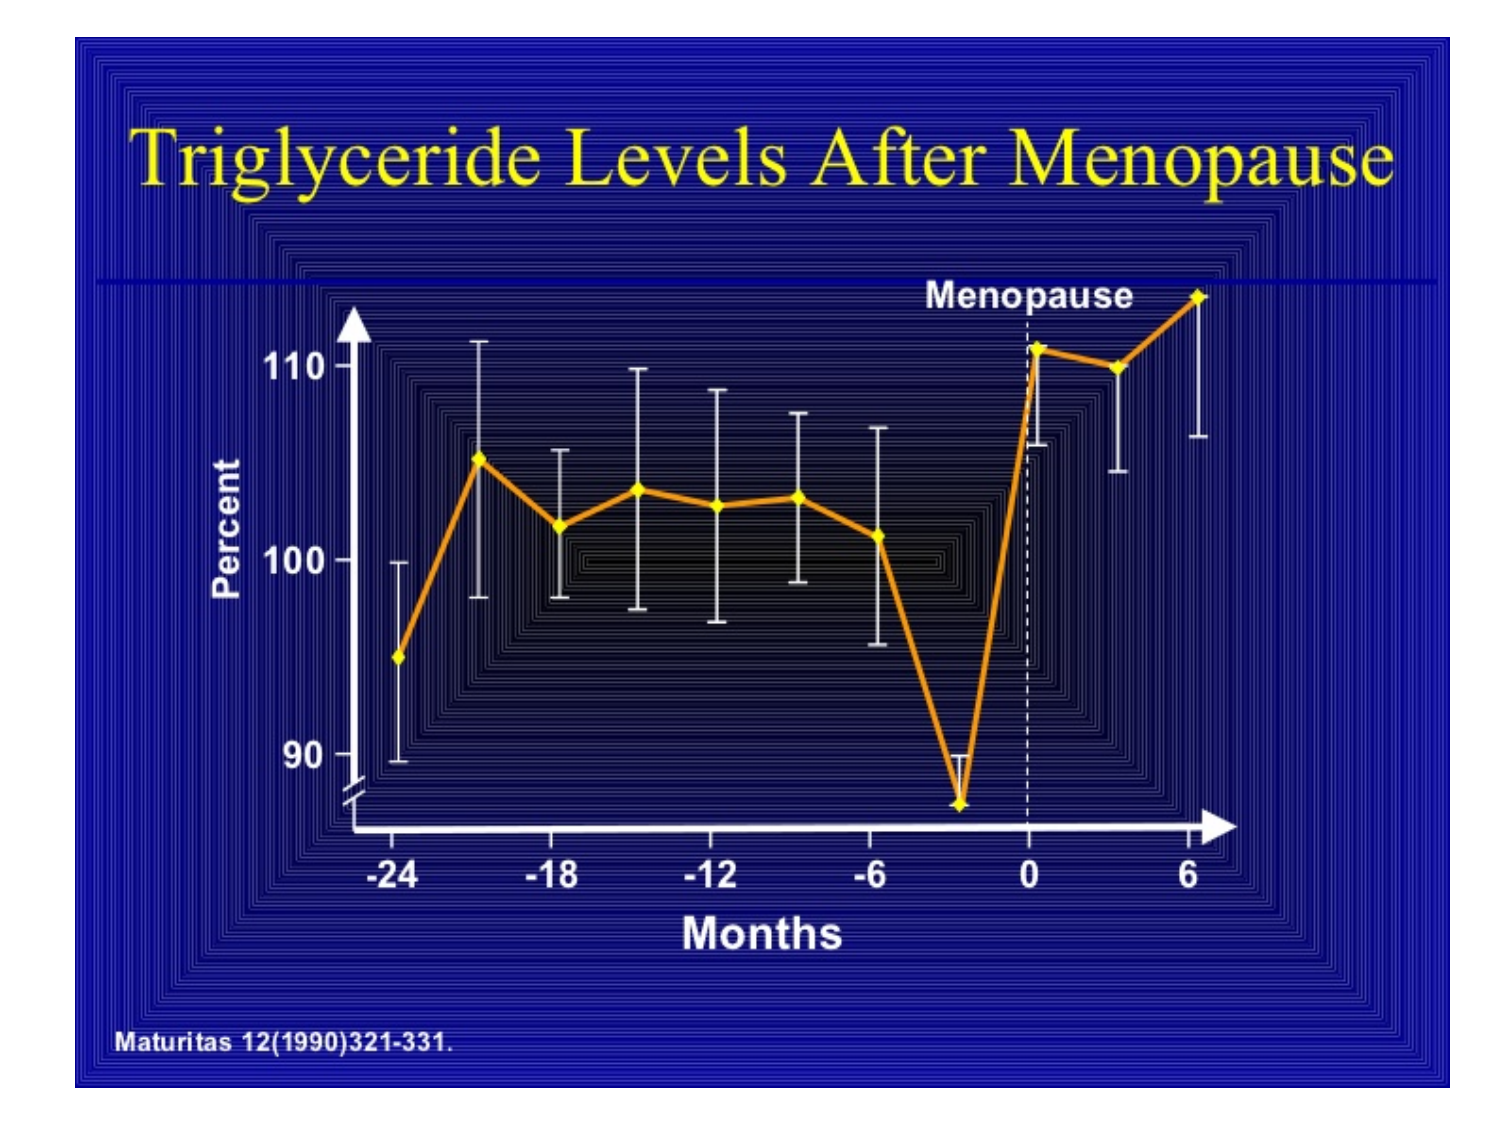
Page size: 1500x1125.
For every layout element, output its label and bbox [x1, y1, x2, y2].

list [74, 37, 1451, 1088]
